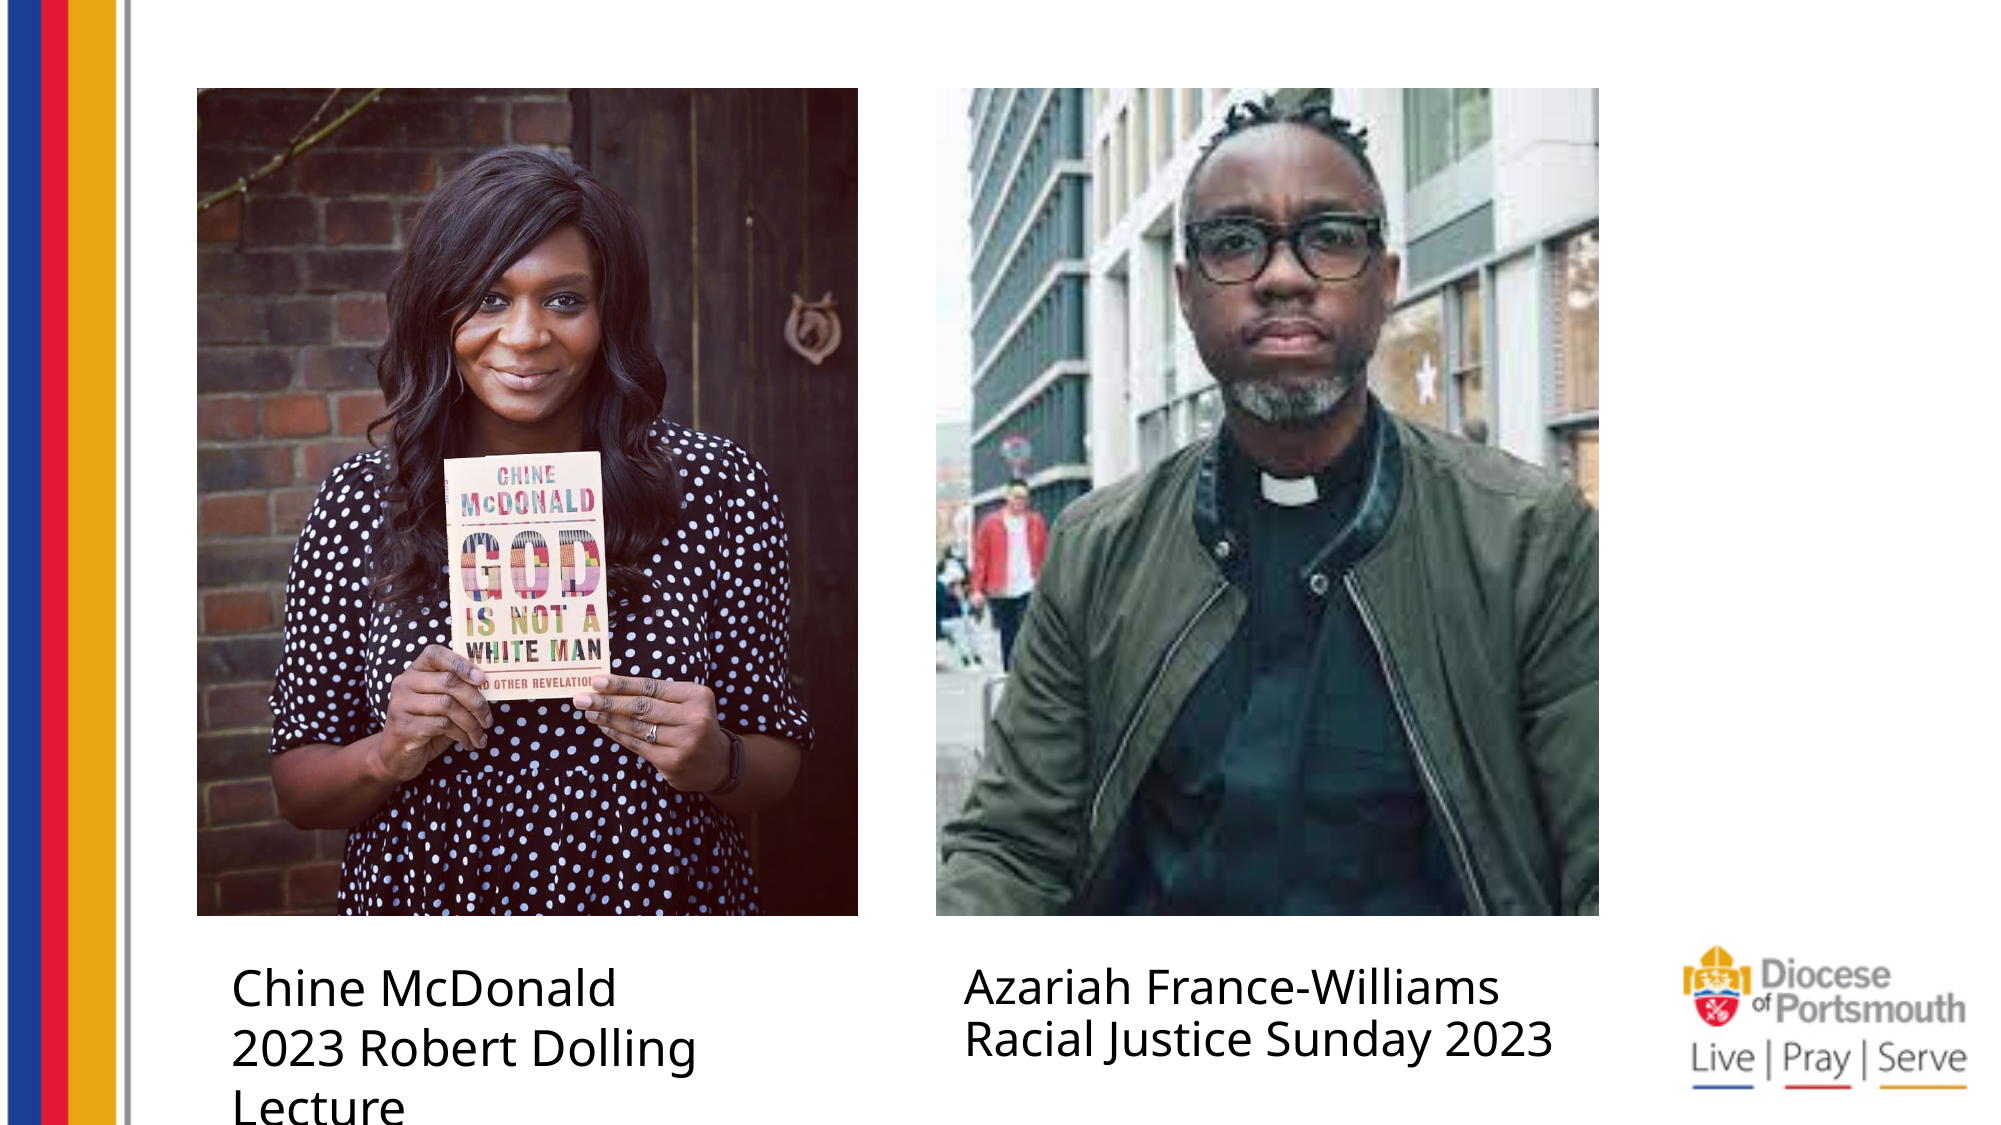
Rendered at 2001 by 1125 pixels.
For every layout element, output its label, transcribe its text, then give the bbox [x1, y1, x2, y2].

title Azariah France-Williams Racial Justice Sunday 2023 [948, 948, 1588, 1082]
text_box Chine McDonald 2023 Robert Dolling Lecture [217, 948, 886, 1125]
picture [0, 0, 2001, 1125]
